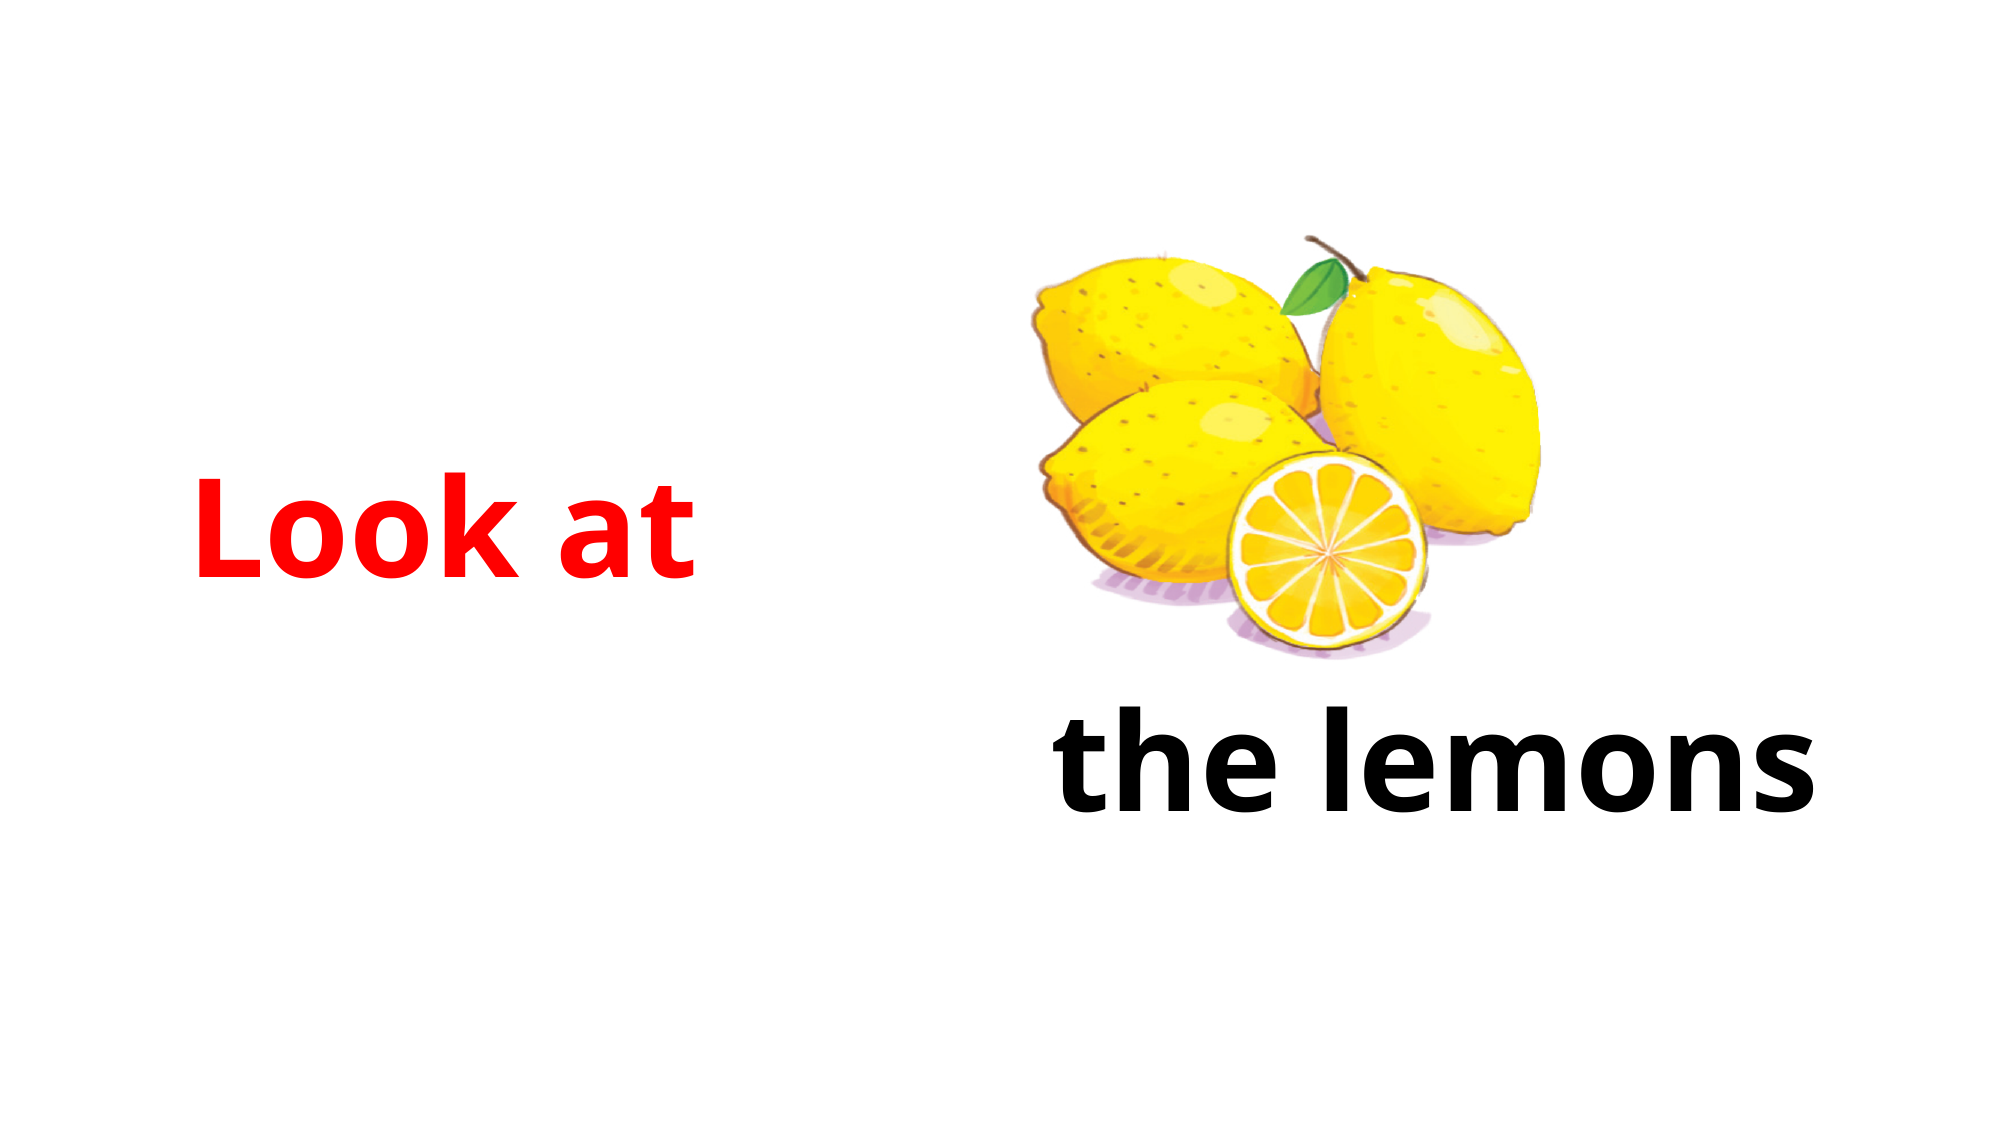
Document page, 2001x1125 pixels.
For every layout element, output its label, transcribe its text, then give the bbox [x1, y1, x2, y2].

title Look at [172, 438, 1016, 627]
text_box the lemons [1016, 662, 1853, 850]
picture [1016, 203, 1553, 674]
